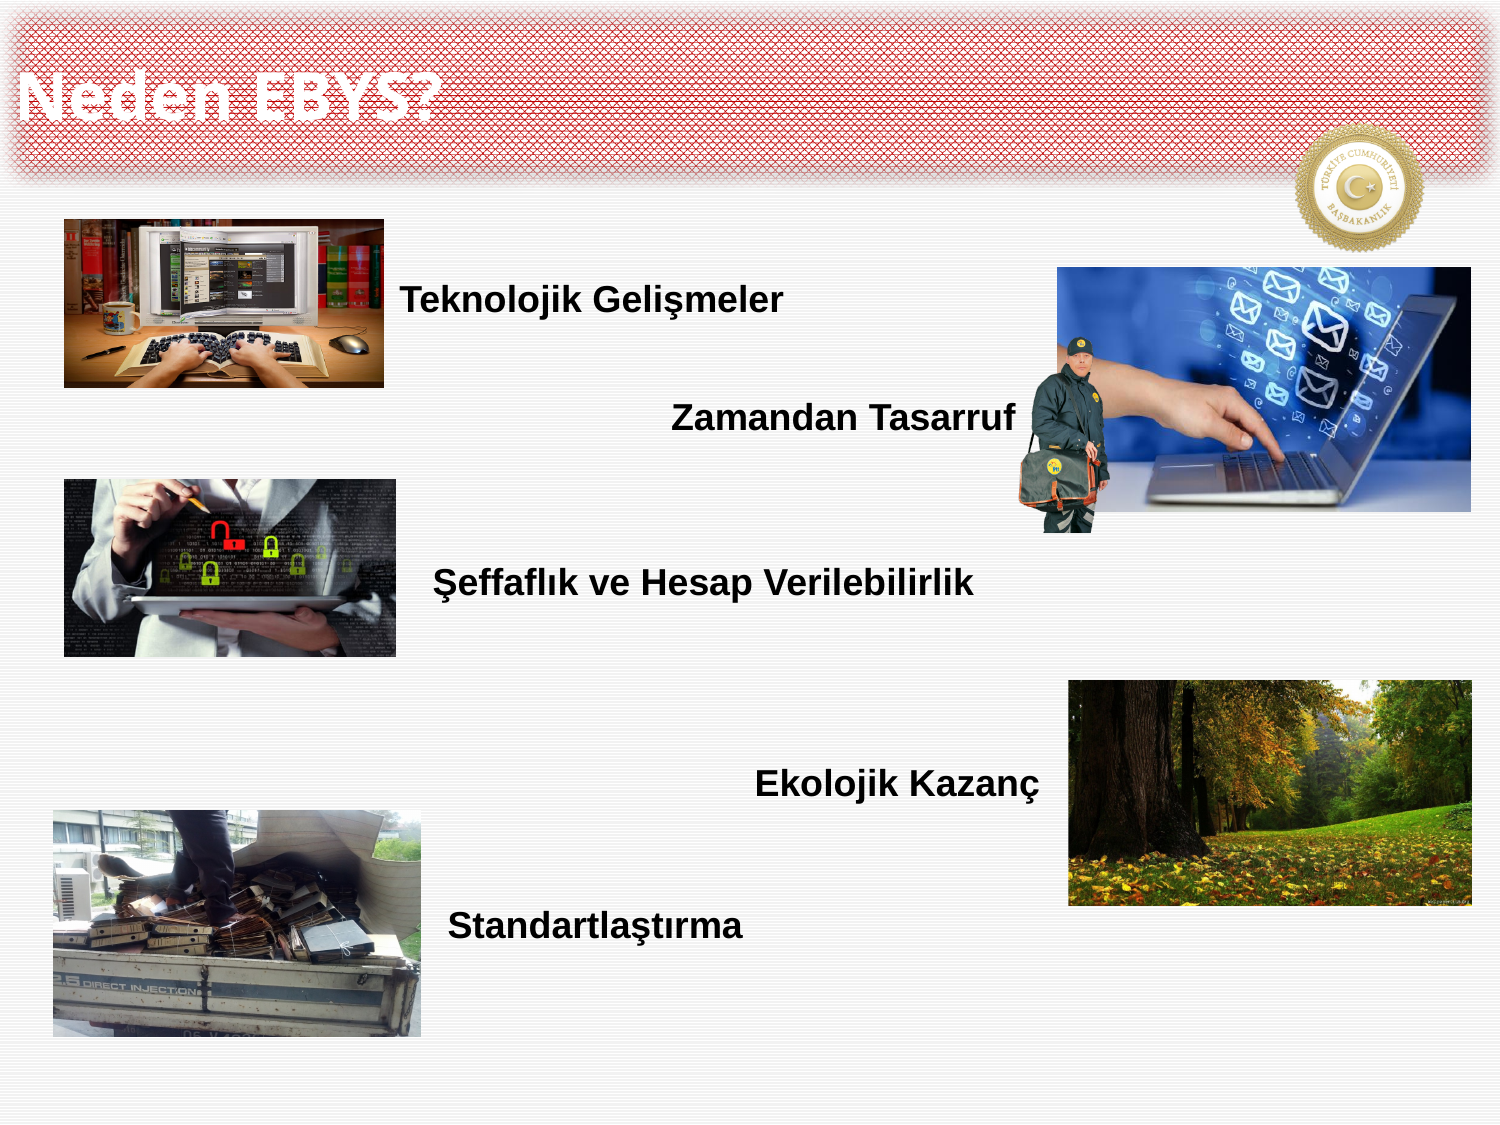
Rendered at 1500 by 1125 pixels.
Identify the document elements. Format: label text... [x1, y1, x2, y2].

text_box Zamandan Tasarruf [645, 385, 1004, 445]
text_box Teknolojik Gelişmeler [388, 267, 800, 327]
picture [64, 219, 384, 388]
picture [1293, 121, 1425, 254]
text_box Neden EBYS? [33, 34, 1472, 158]
picture [64, 479, 396, 658]
picture [52, 810, 421, 1038]
text_box Standartlaştırma [432, 893, 759, 953]
picture [1009, 266, 1471, 563]
picture [1068, 680, 1473, 906]
text_box Şeffaflık ve Hesap Verilebilirlik [407, 550, 1010, 611]
text_box Ekolojik Kazanç [739, 751, 1055, 812]
